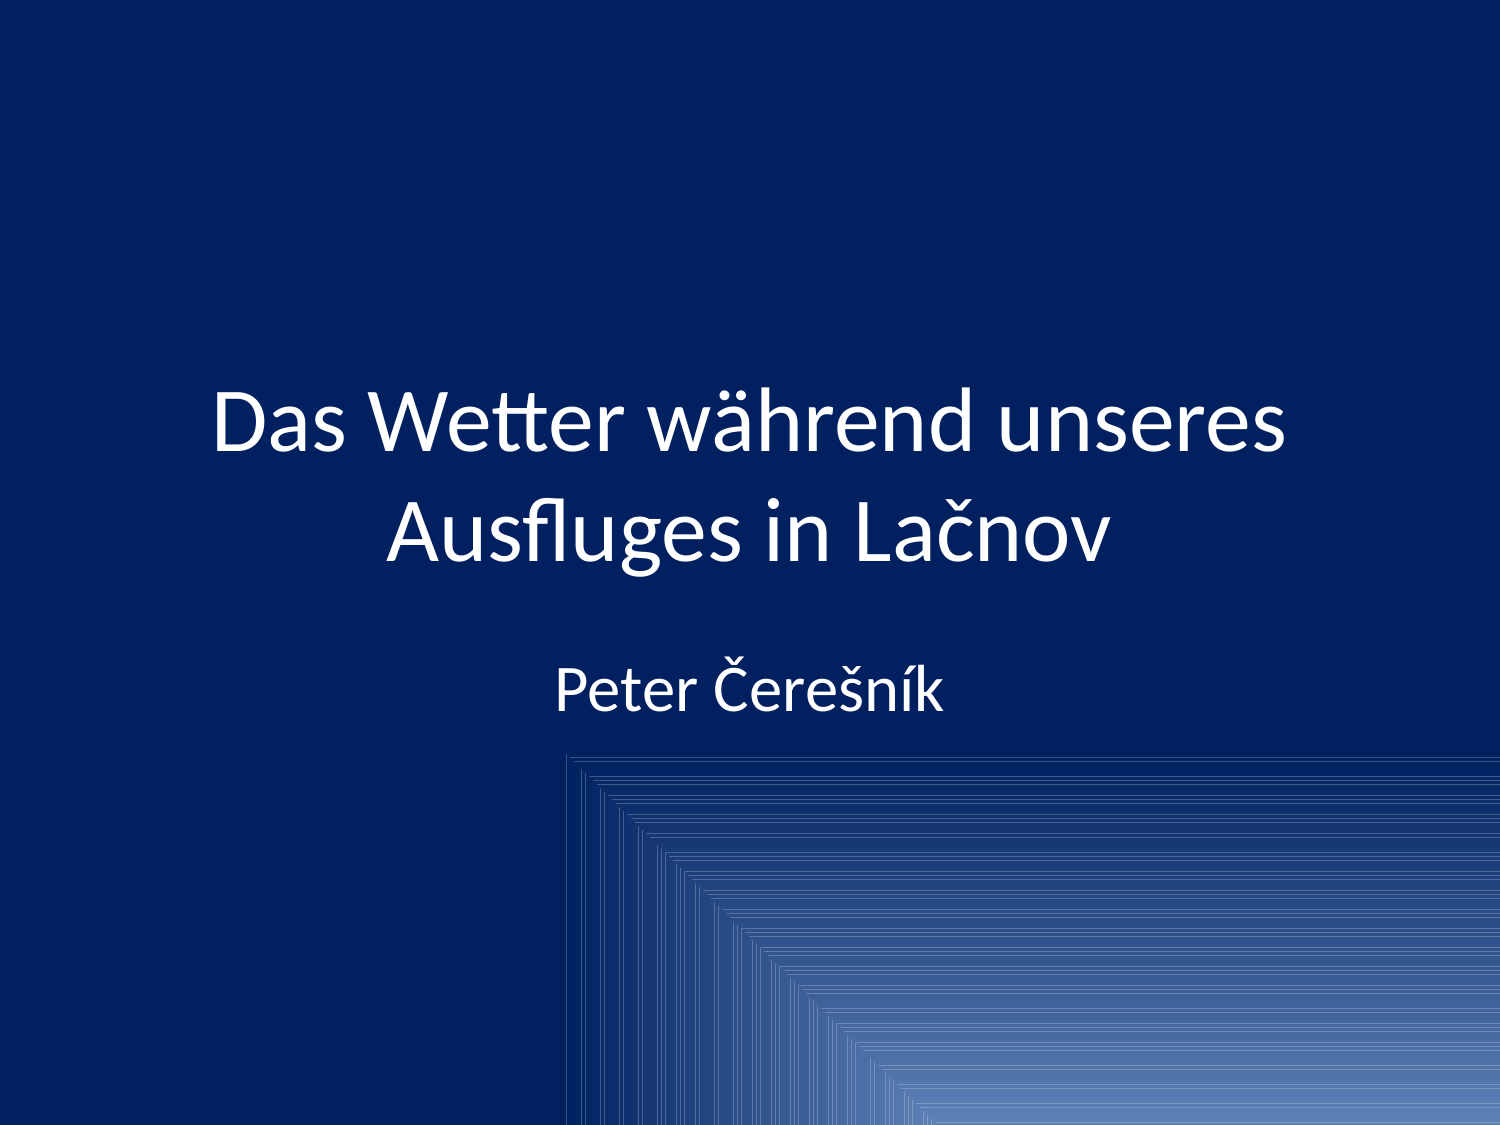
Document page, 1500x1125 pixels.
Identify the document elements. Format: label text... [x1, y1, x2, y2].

title Das Wetter während unseres Ausfluges in Lačnov [112, 349, 1388, 591]
subtitle Peter Čerešník [225, 637, 1275, 925]
